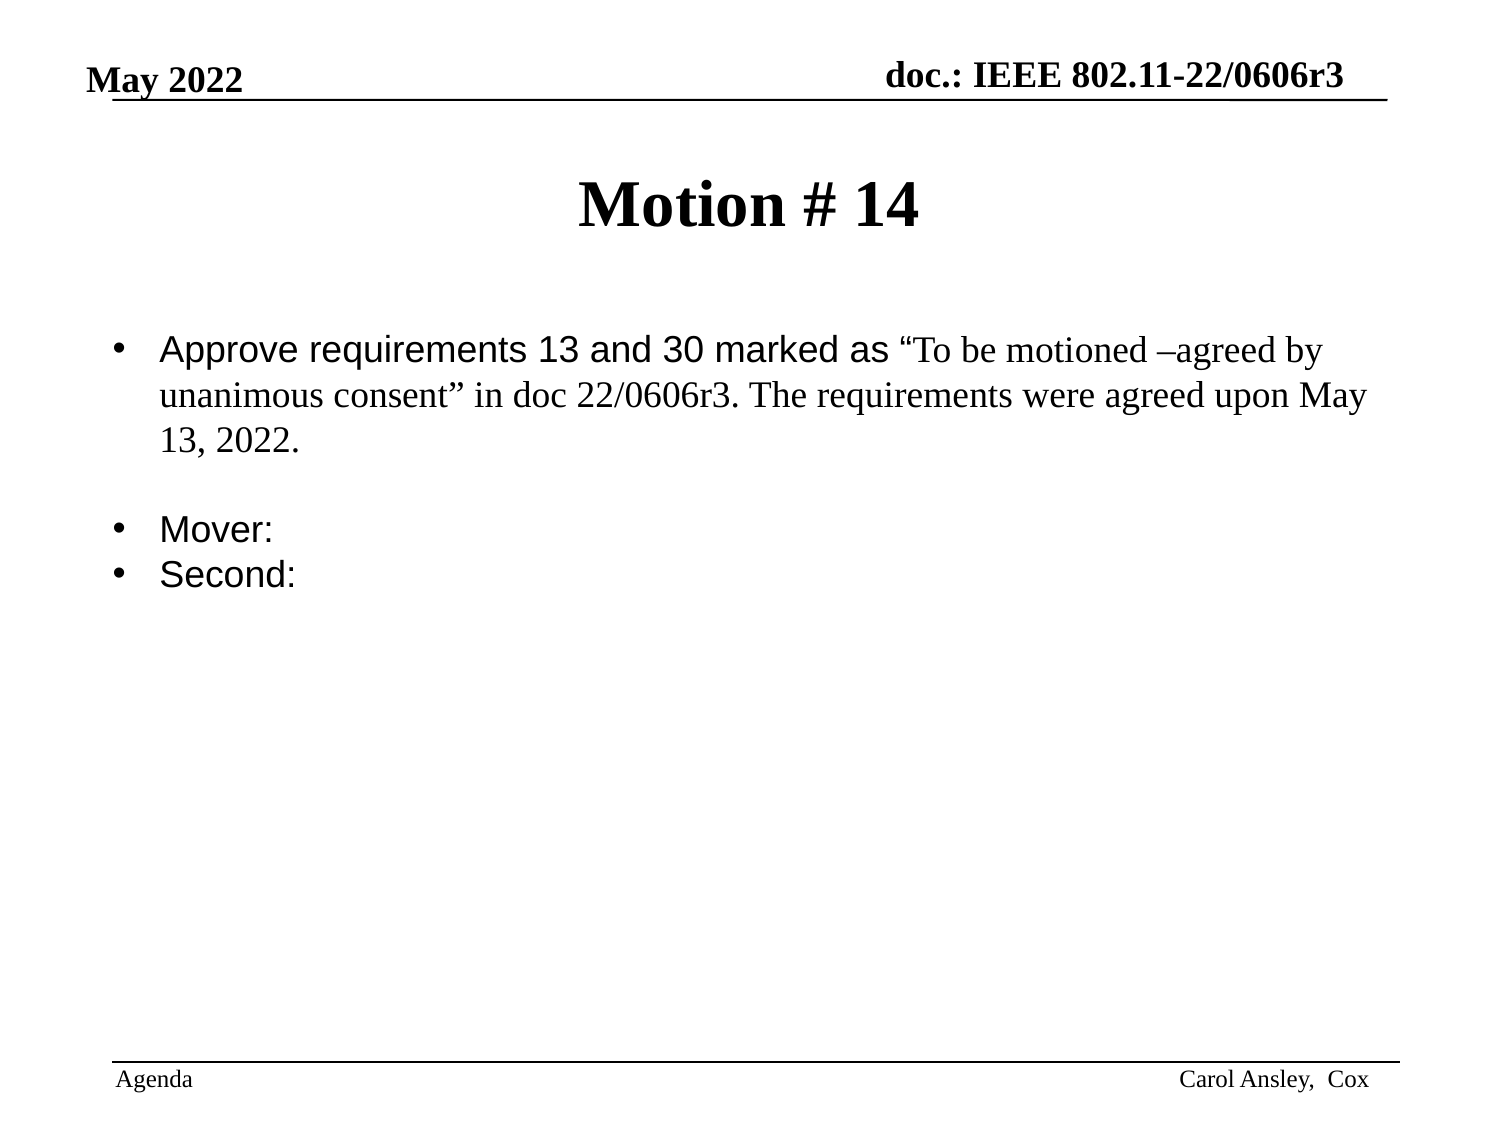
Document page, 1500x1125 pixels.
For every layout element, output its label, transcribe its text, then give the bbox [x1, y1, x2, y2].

title Motion # 14 [111, 111, 1388, 288]
list Approve requirements 13 and 30 marked as “To be motioned –agreed by unanimous consent” in doc 22/0606r3. The requirements were agreed upon May 13, 2022. Mover: Second: [111, 324, 1388, 1001]
